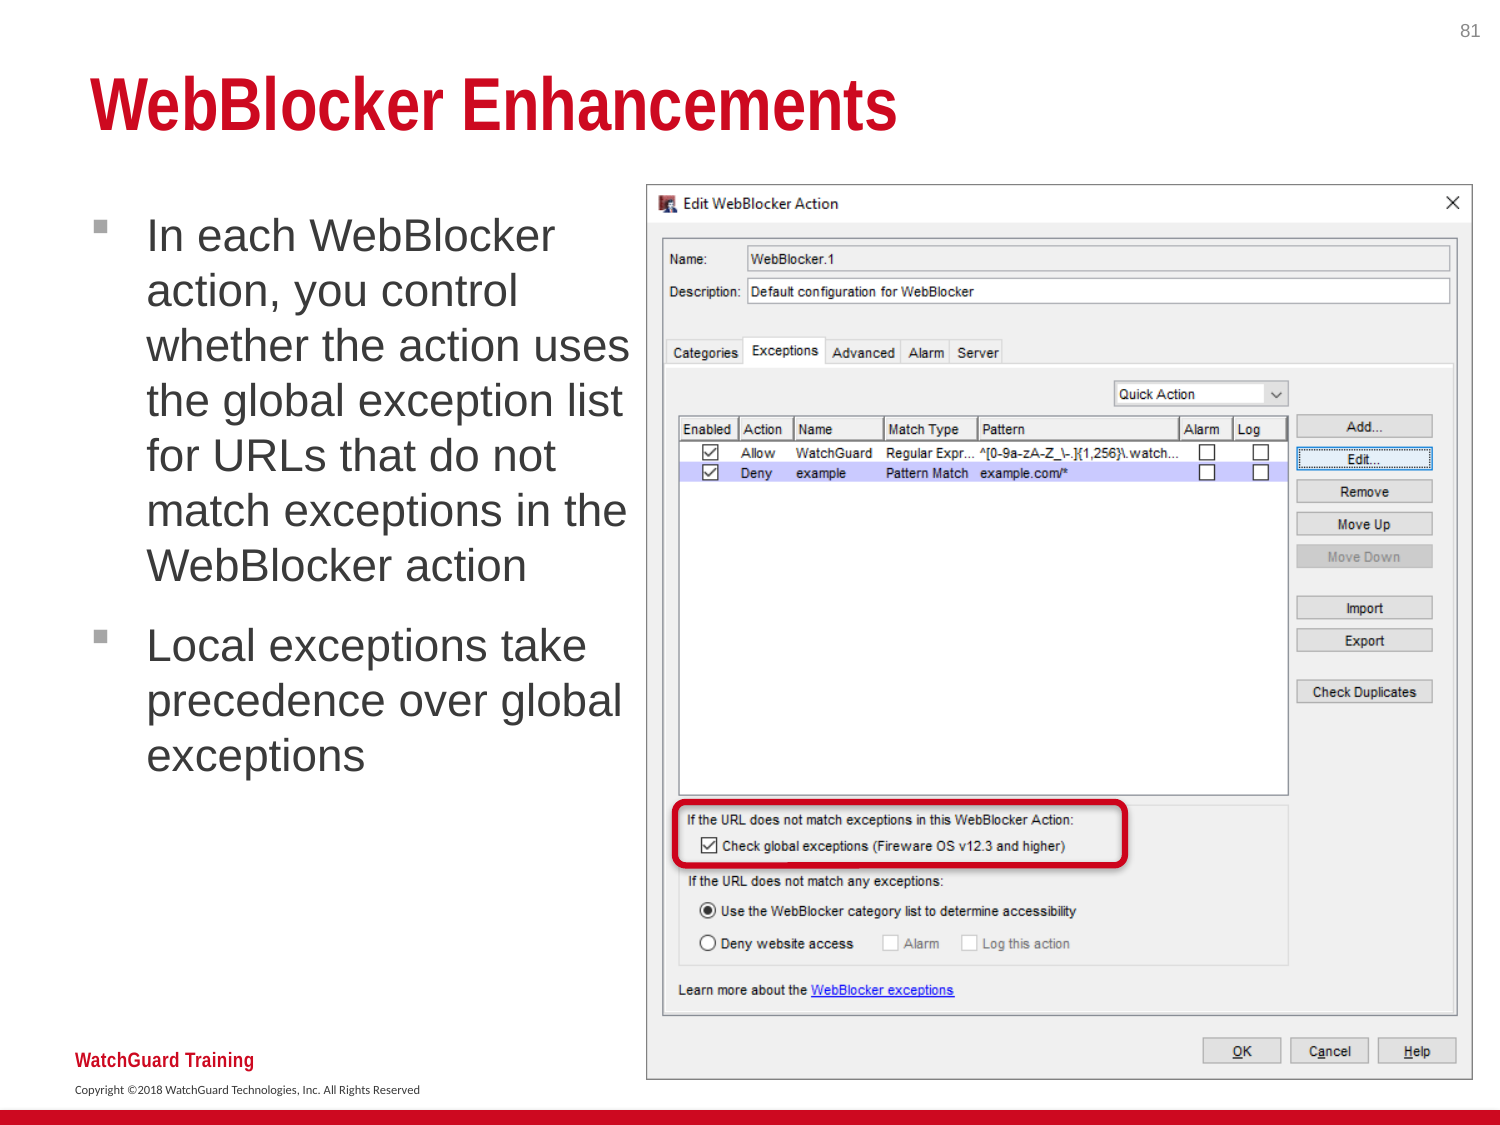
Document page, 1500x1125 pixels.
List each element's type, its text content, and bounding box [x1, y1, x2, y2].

list In each WebBlocker action, you control whether the action uses the global exception list for URLs that do not match exceptions in the WebBlocker action Local exceptions take precedence over global exceptions [75, 198, 641, 1005]
title WebBlocker Enhancements [75, 45, 1425, 156]
picture [646, 184, 1474, 1081]
slide_number 81 [1398, 3, 1497, 57]
